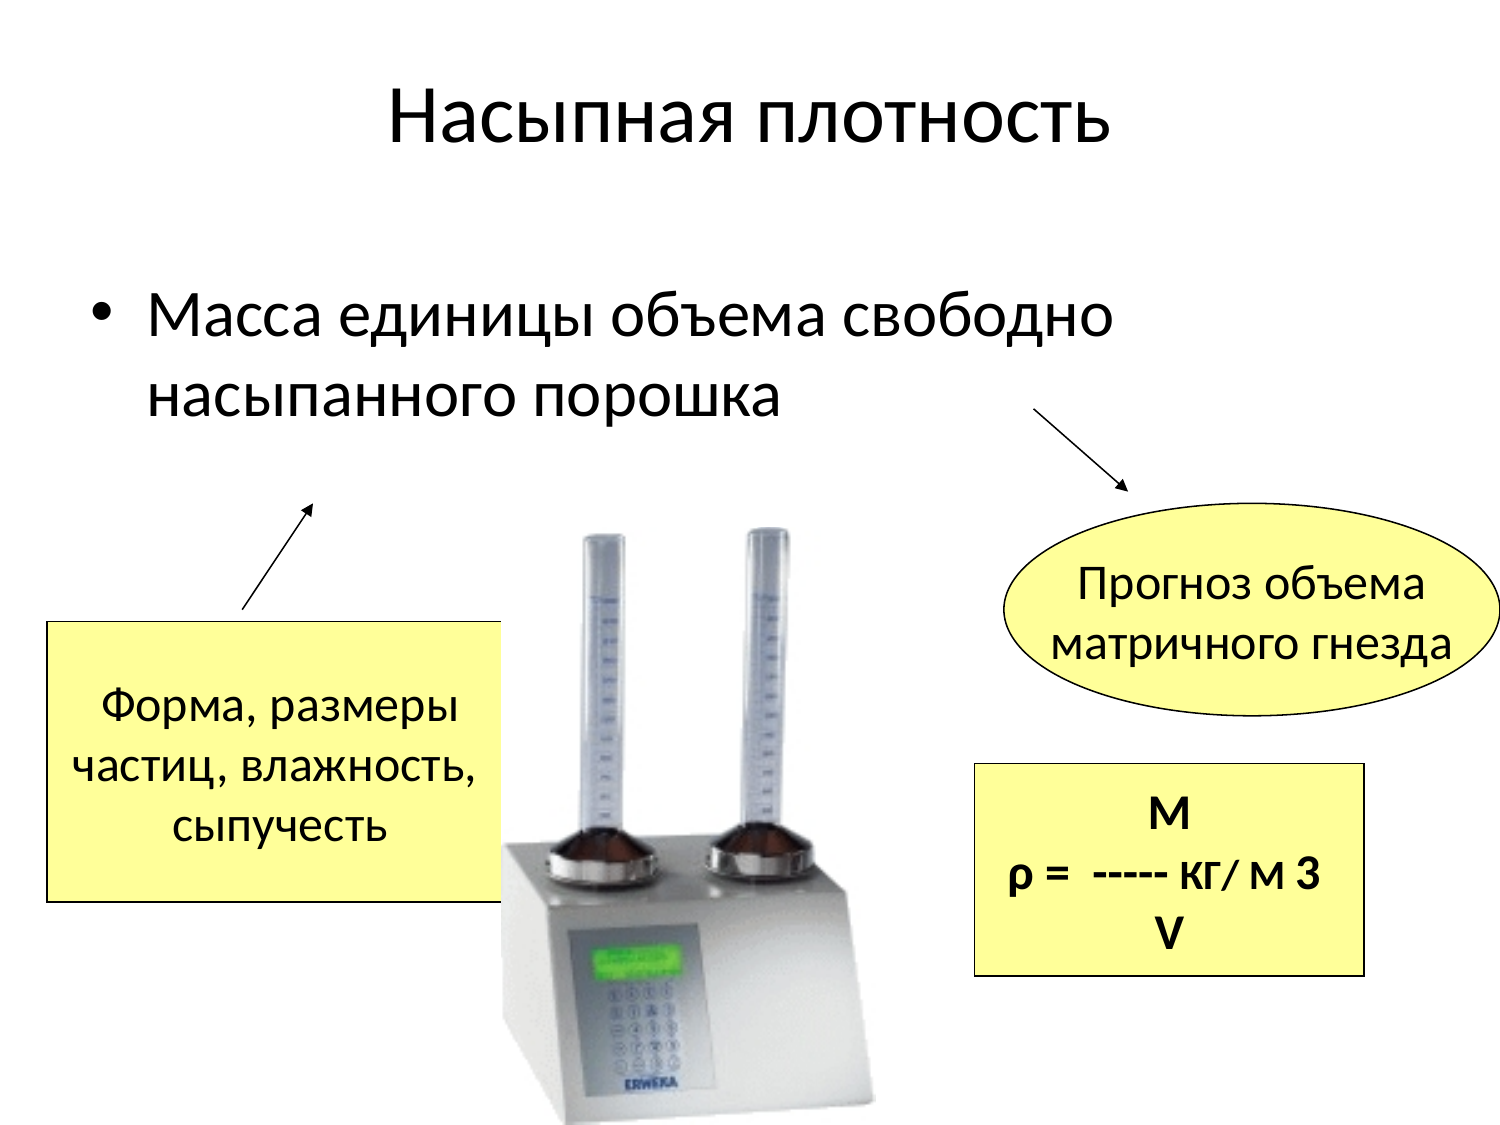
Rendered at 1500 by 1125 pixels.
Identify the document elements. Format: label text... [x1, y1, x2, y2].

title Насыпная плотность [75, 45, 1425, 233]
list Масса единицы объема свободно насыпанного порошка [75, 262, 1425, 1005]
text_box M ρ = ----- КГ/ М 3 V [974, 763, 1365, 977]
picture [501, 526, 876, 1125]
text_box [242, 503, 313, 610]
text_box Форма, размеры частиц, влажность, сыпучесть [46, 621, 496, 903]
text_box Прогноз объема матричного гнезда [1003, 503, 1500, 716]
text_box [1033, 408, 1129, 492]
